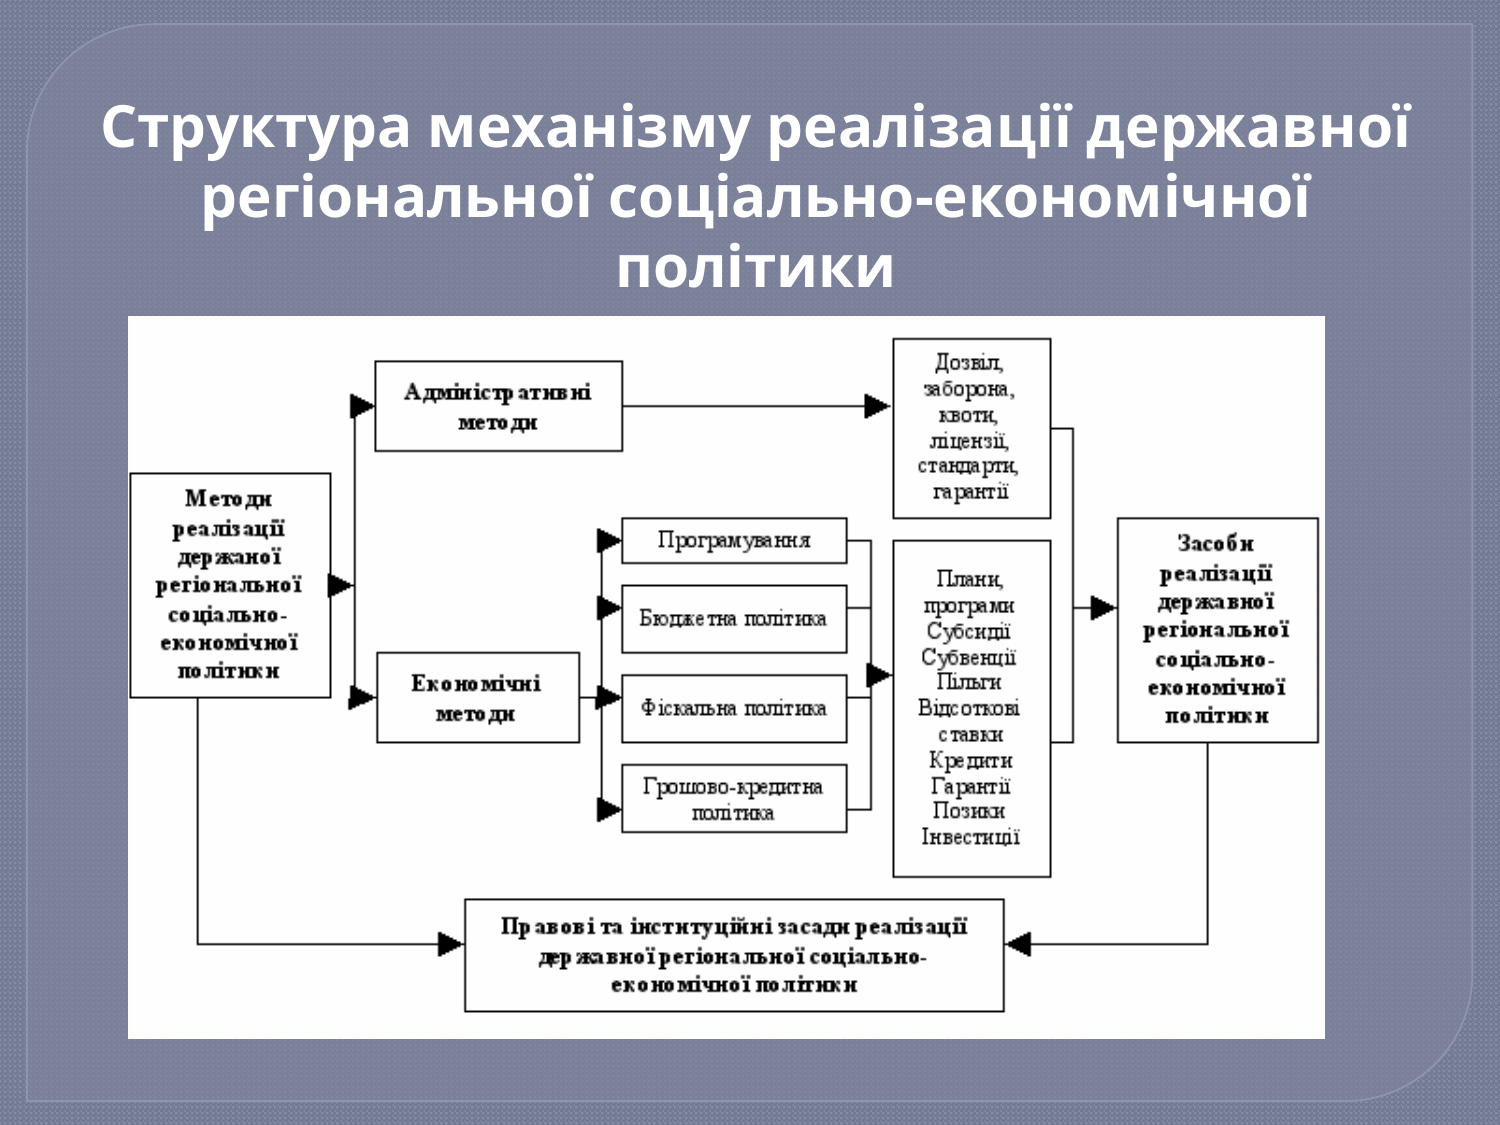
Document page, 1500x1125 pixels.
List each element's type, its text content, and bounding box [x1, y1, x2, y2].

text_box Структура механізму реалізації державної регіональної соціально-економічної політики [70, 82, 1442, 307]
picture [128, 316, 1325, 1039]
